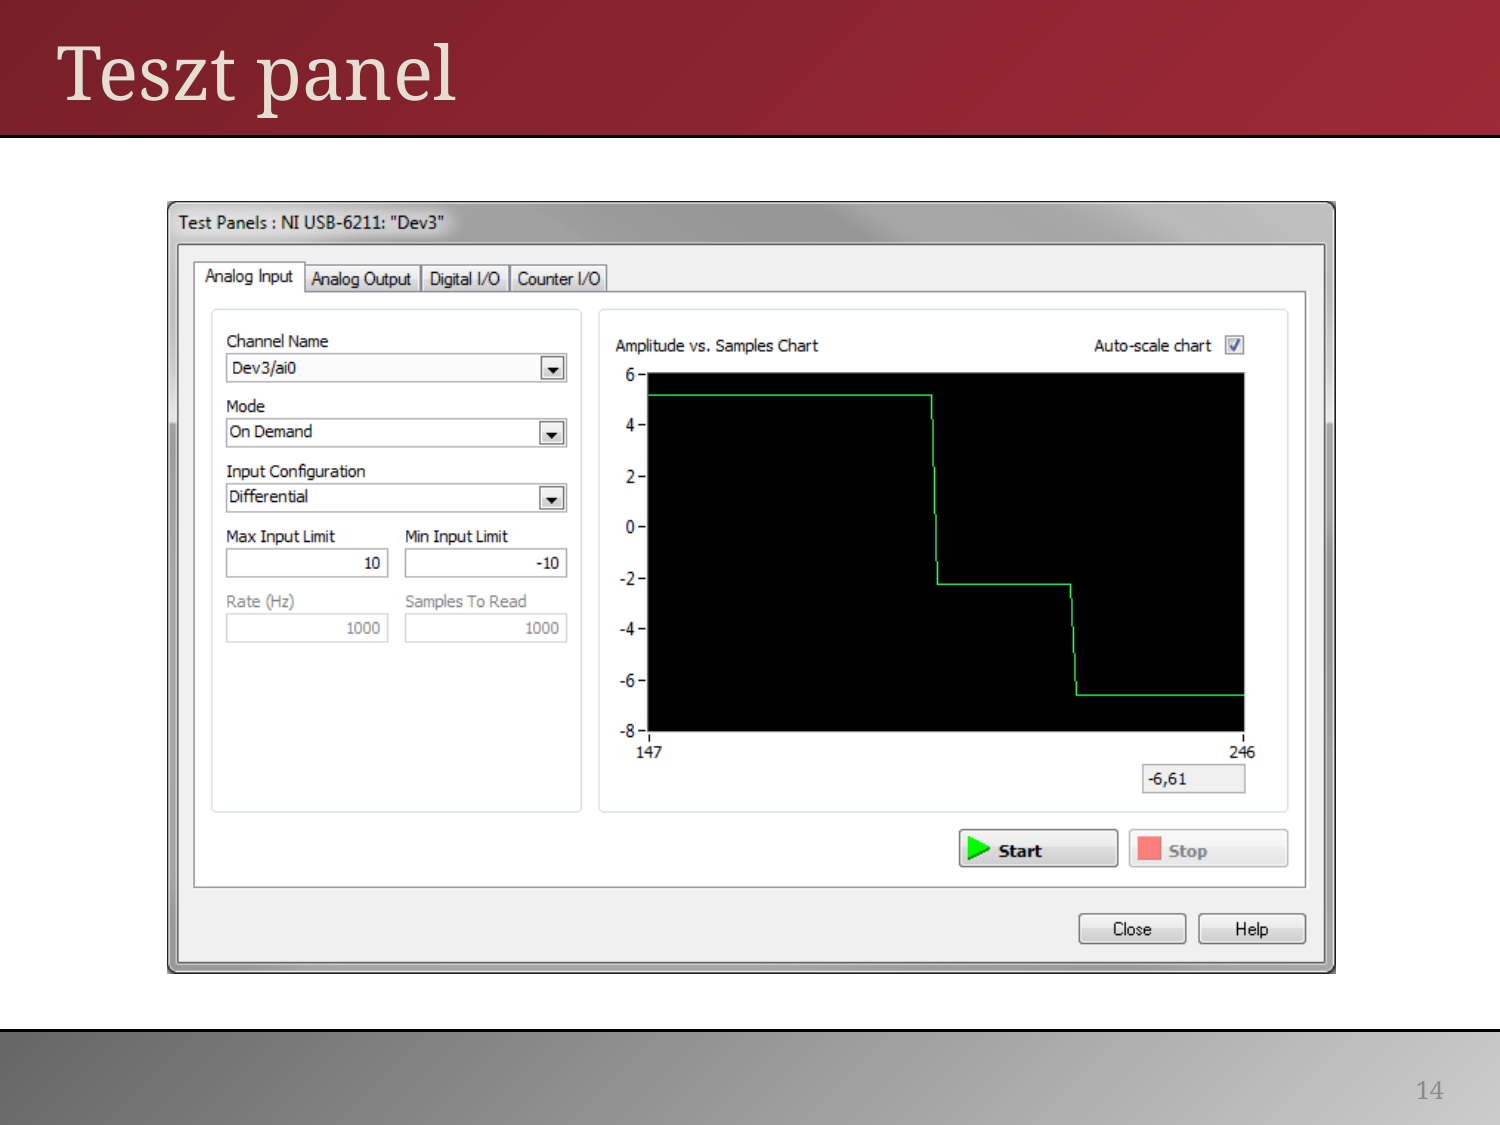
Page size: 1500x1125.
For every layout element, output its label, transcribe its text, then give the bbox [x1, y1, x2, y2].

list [167, 201, 1336, 974]
title Teszt panel [41, 16, 1461, 136]
slide_number 14 [1104, 1070, 1459, 1112]
